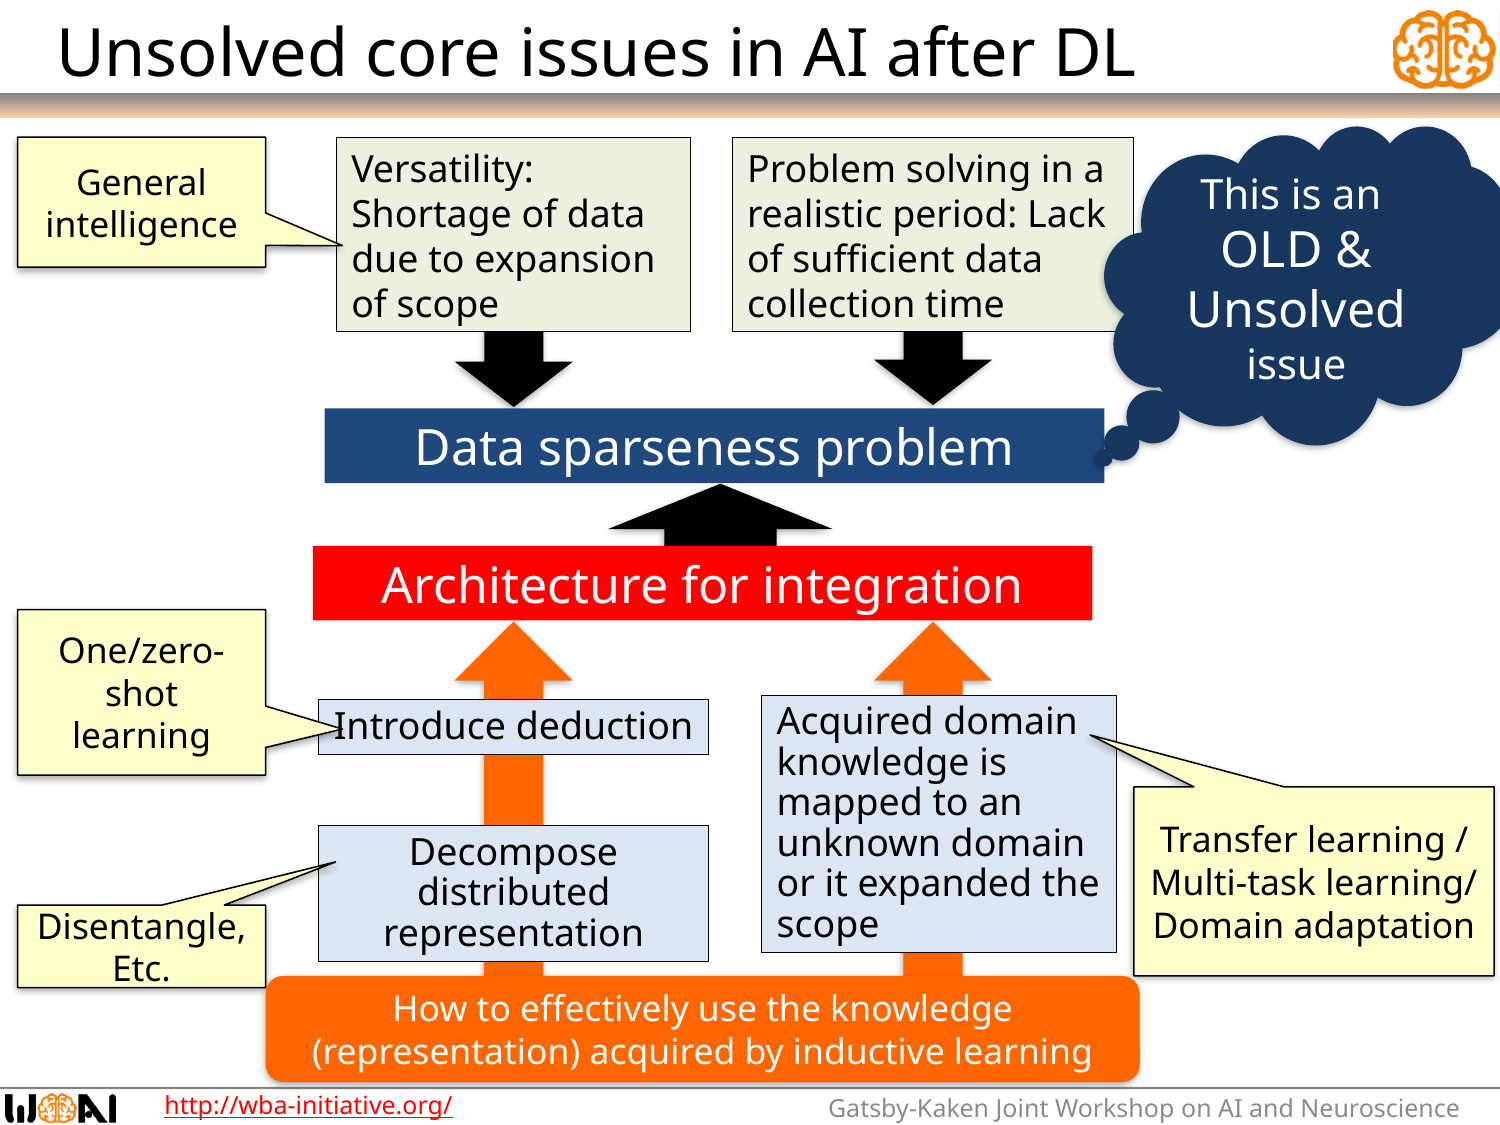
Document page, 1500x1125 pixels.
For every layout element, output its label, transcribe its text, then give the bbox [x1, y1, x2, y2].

picture [5, 1093, 116, 1125]
text_box Architecture for integration [312, 545, 1093, 621]
text_box Disentangle, Etc. [16, 861, 337, 989]
text_box General intelligence [16, 136, 344, 268]
text_box [483, 962, 544, 974]
text_box [873, 332, 993, 406]
title Unsolved core issues in AI after DL [41, 1, 1364, 98]
picture [1393, 10, 1500, 91]
footer Gatsby-Kaken Joint Workshop on AI and Neuroscience [642, 1089, 1483, 1125]
text_box Versatility: Shortage of data due to expansion of scope [336, 137, 691, 332]
text_box [483, 755, 544, 825]
text_box Introduce deduction [318, 699, 709, 755]
text_box [902, 953, 964, 974]
text_box [873, 621, 993, 695]
text_box [607, 484, 834, 545]
text_box Problem solving in a realistic period: Lack of sufficient data collection time [732, 137, 1134, 332]
text_box [453, 621, 574, 699]
text_box This is an OLD & Unsolved issue [1094, 125, 1500, 468]
text_box Transfer learning / Multi-task learning/ Domain adaptation [1089, 734, 1495, 977]
text_box How to effectively use the knowledge (representation) acquired by inductive learning [264, 975, 1141, 1083]
text_box One/zero-shot learning [16, 608, 344, 776]
text_box [453, 332, 574, 408]
text_box Decompose distributed representation [318, 825, 709, 962]
text_box Acquired domain knowledge is mapped to an unknown domain or it expanded the scope [761, 695, 1117, 953]
text_box Data sparseness problem [324, 408, 1105, 484]
